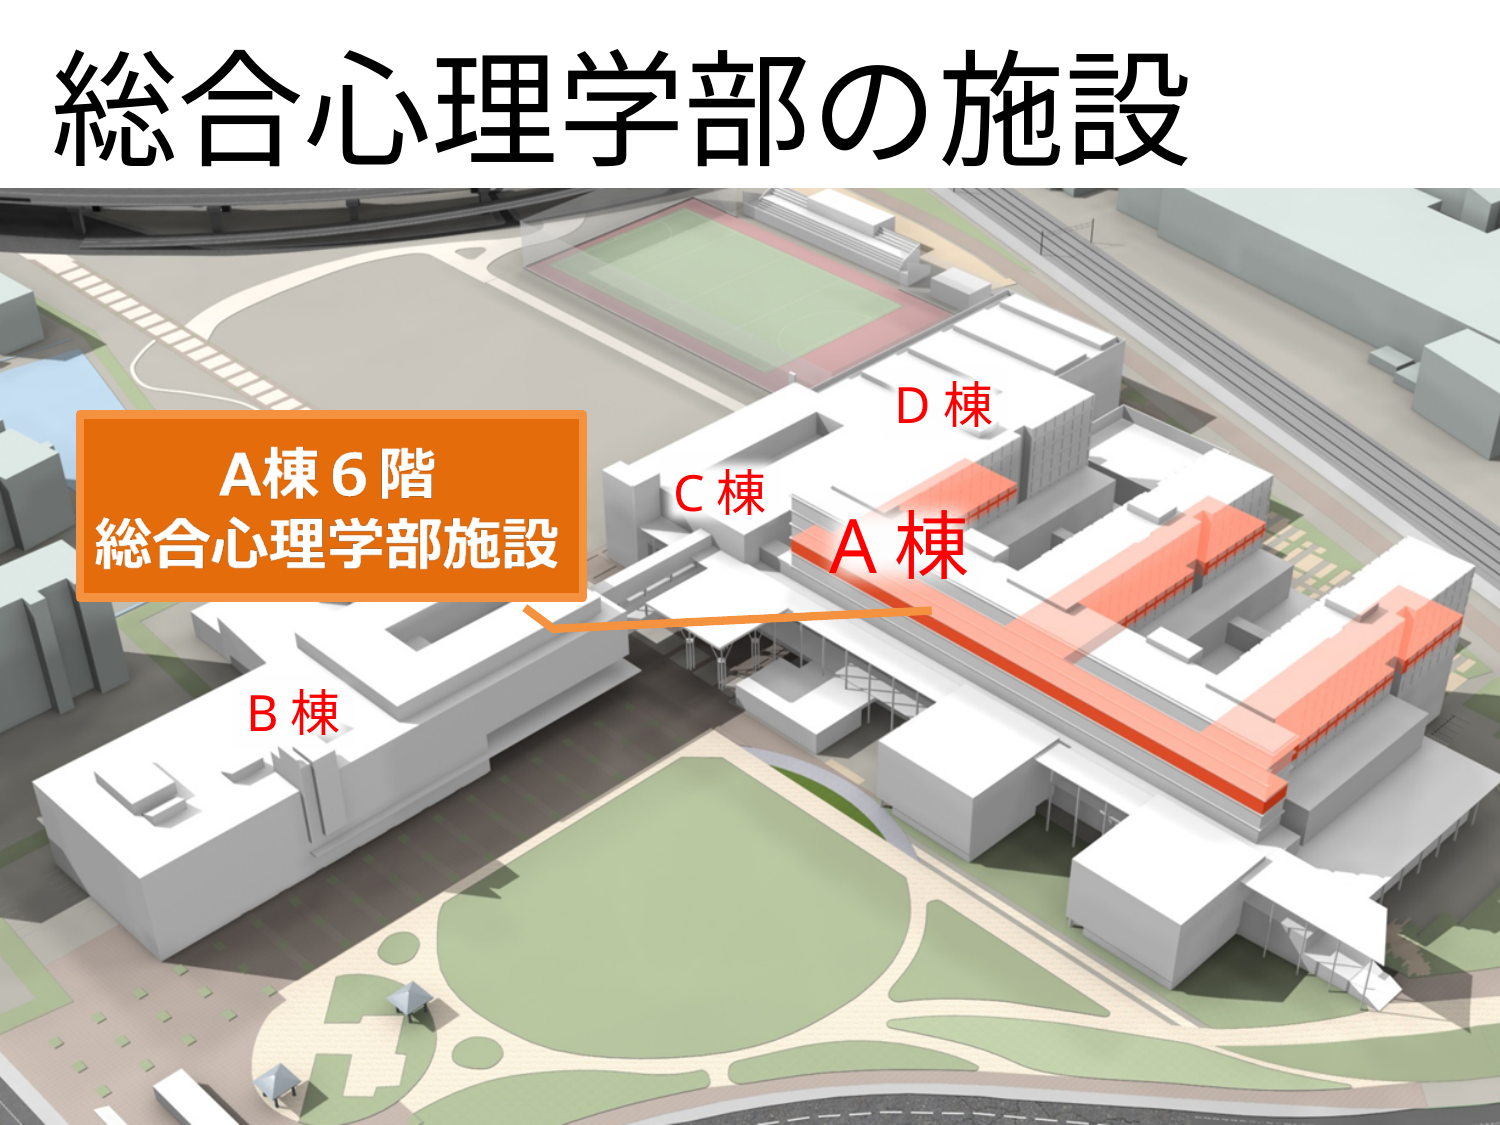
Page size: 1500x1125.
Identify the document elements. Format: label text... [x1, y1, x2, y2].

picture [0, 188, 1500, 1125]
title 総合心理学部の施設 [36, 10, 1454, 187]
